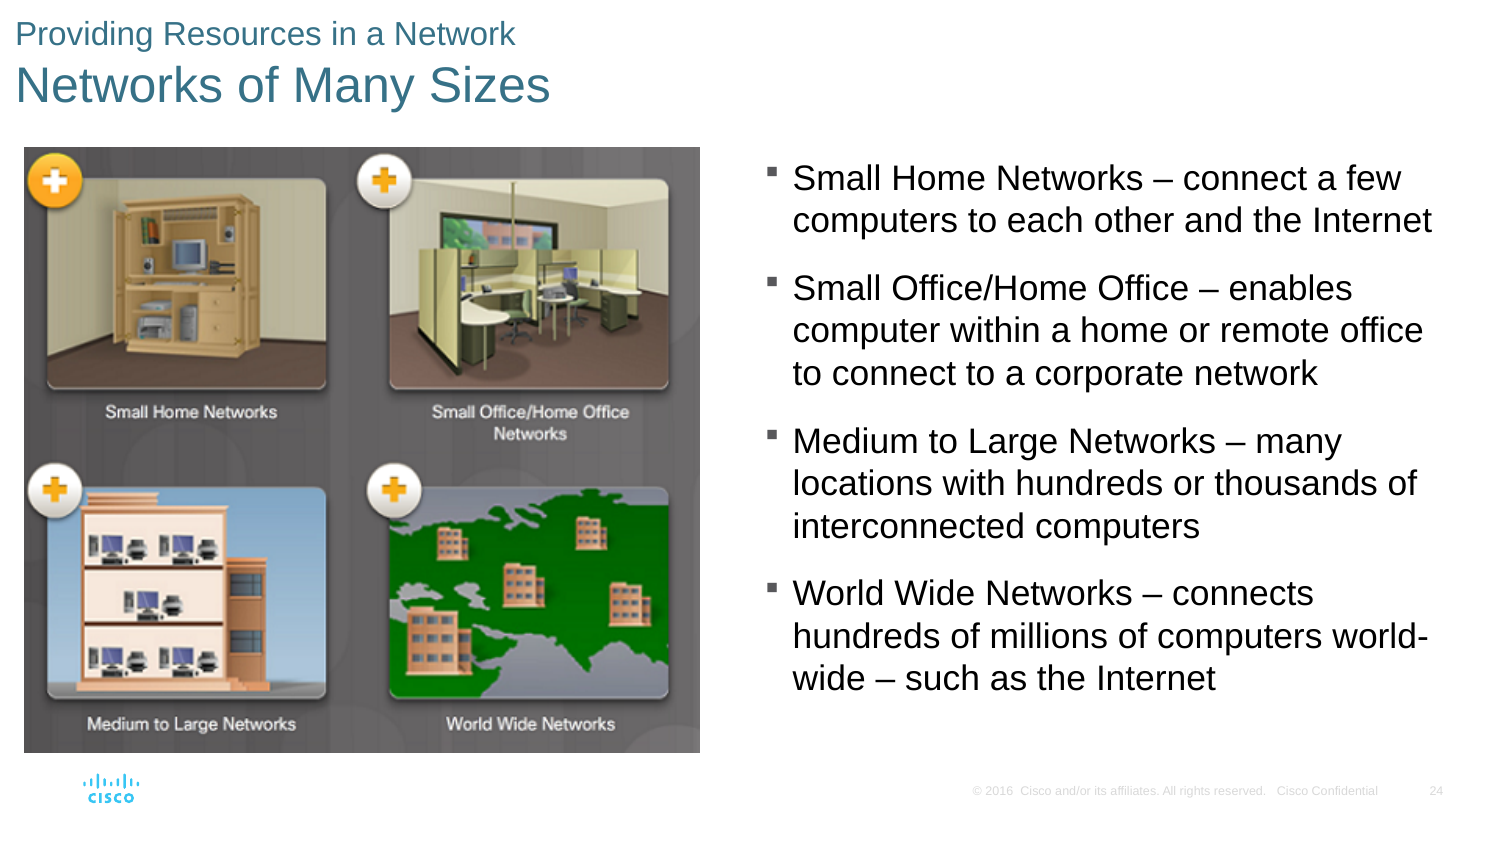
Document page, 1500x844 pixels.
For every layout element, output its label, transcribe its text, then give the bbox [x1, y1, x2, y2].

title Providing Resources in a Network Networks of Many Sizes [0, 0, 1500, 125]
picture [24, 147, 700, 753]
list Small Home Networks – connect a few computers to each other and the Internet Small Office/Home Office – enables computer within a home or remote office to connect to a corporate network Medium to Large Networks – many locations with hundreds or thousands of interconnected computers World Wide Networks – connects hundreds of millions of computers world-wide – such as the Internet [750, 147, 1473, 796]
